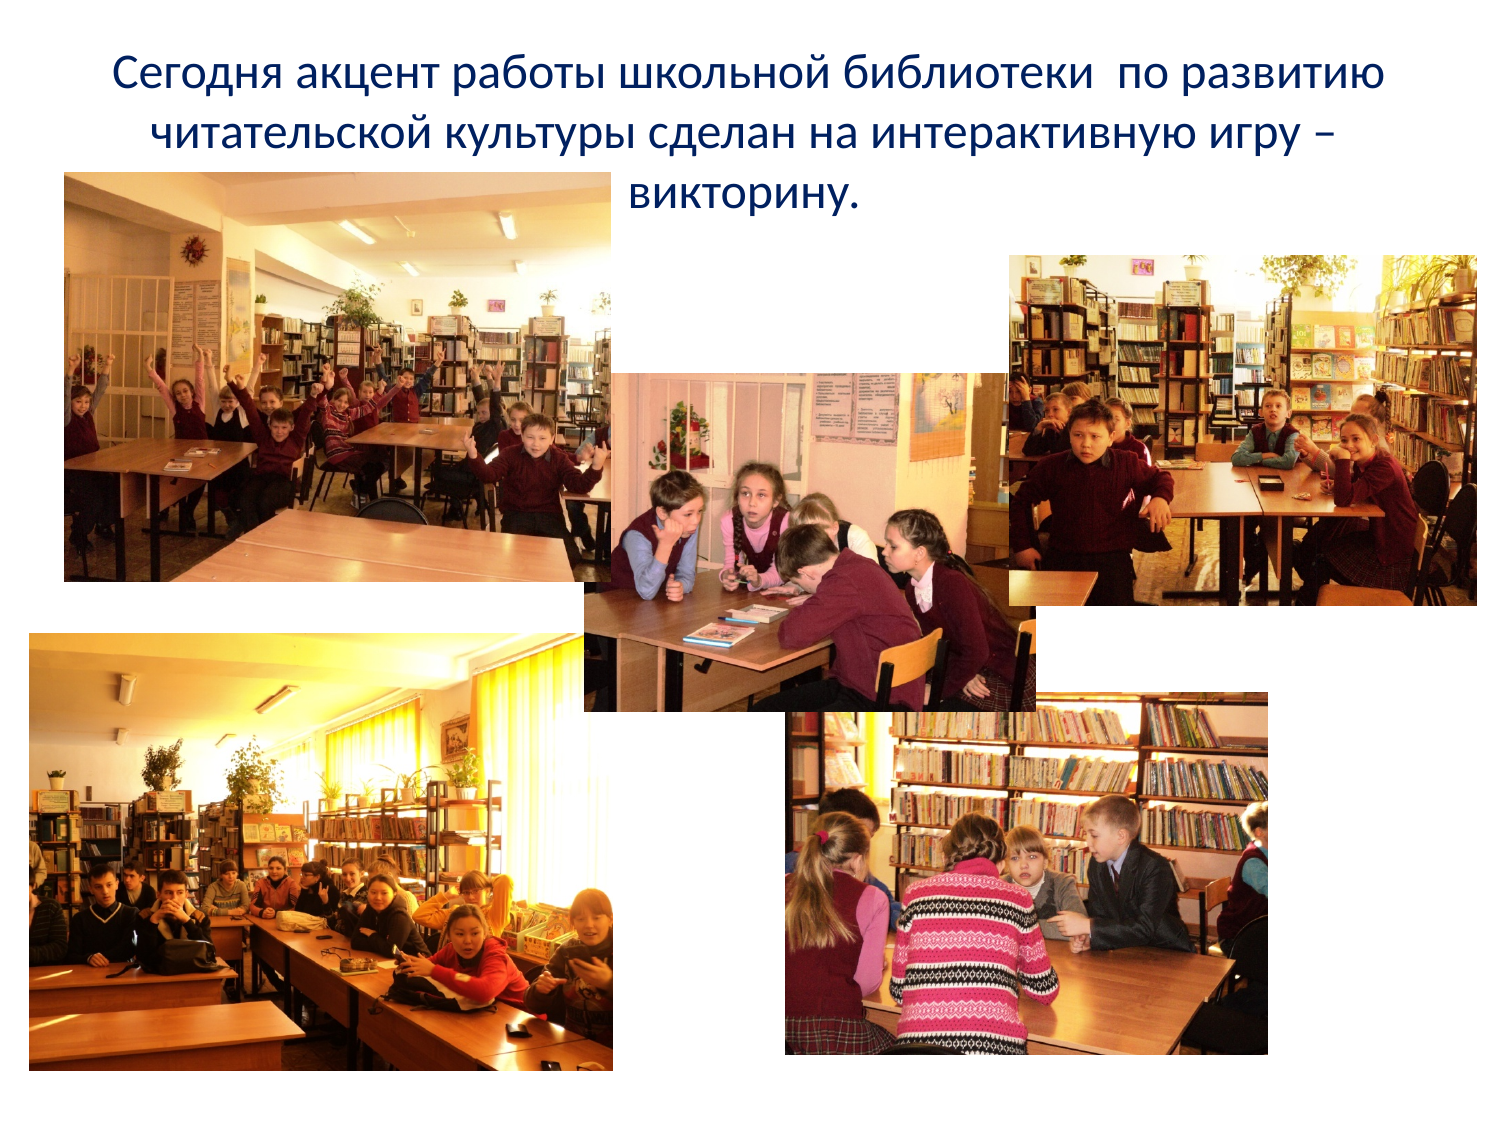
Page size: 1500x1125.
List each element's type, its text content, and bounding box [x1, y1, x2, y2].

picture [29, 172, 1477, 1071]
text_box Сегодня акцент работы школьной библиотеки по развитию читательской культуры сделан на интерактивную игру – викторину. [29, 30, 1459, 226]
